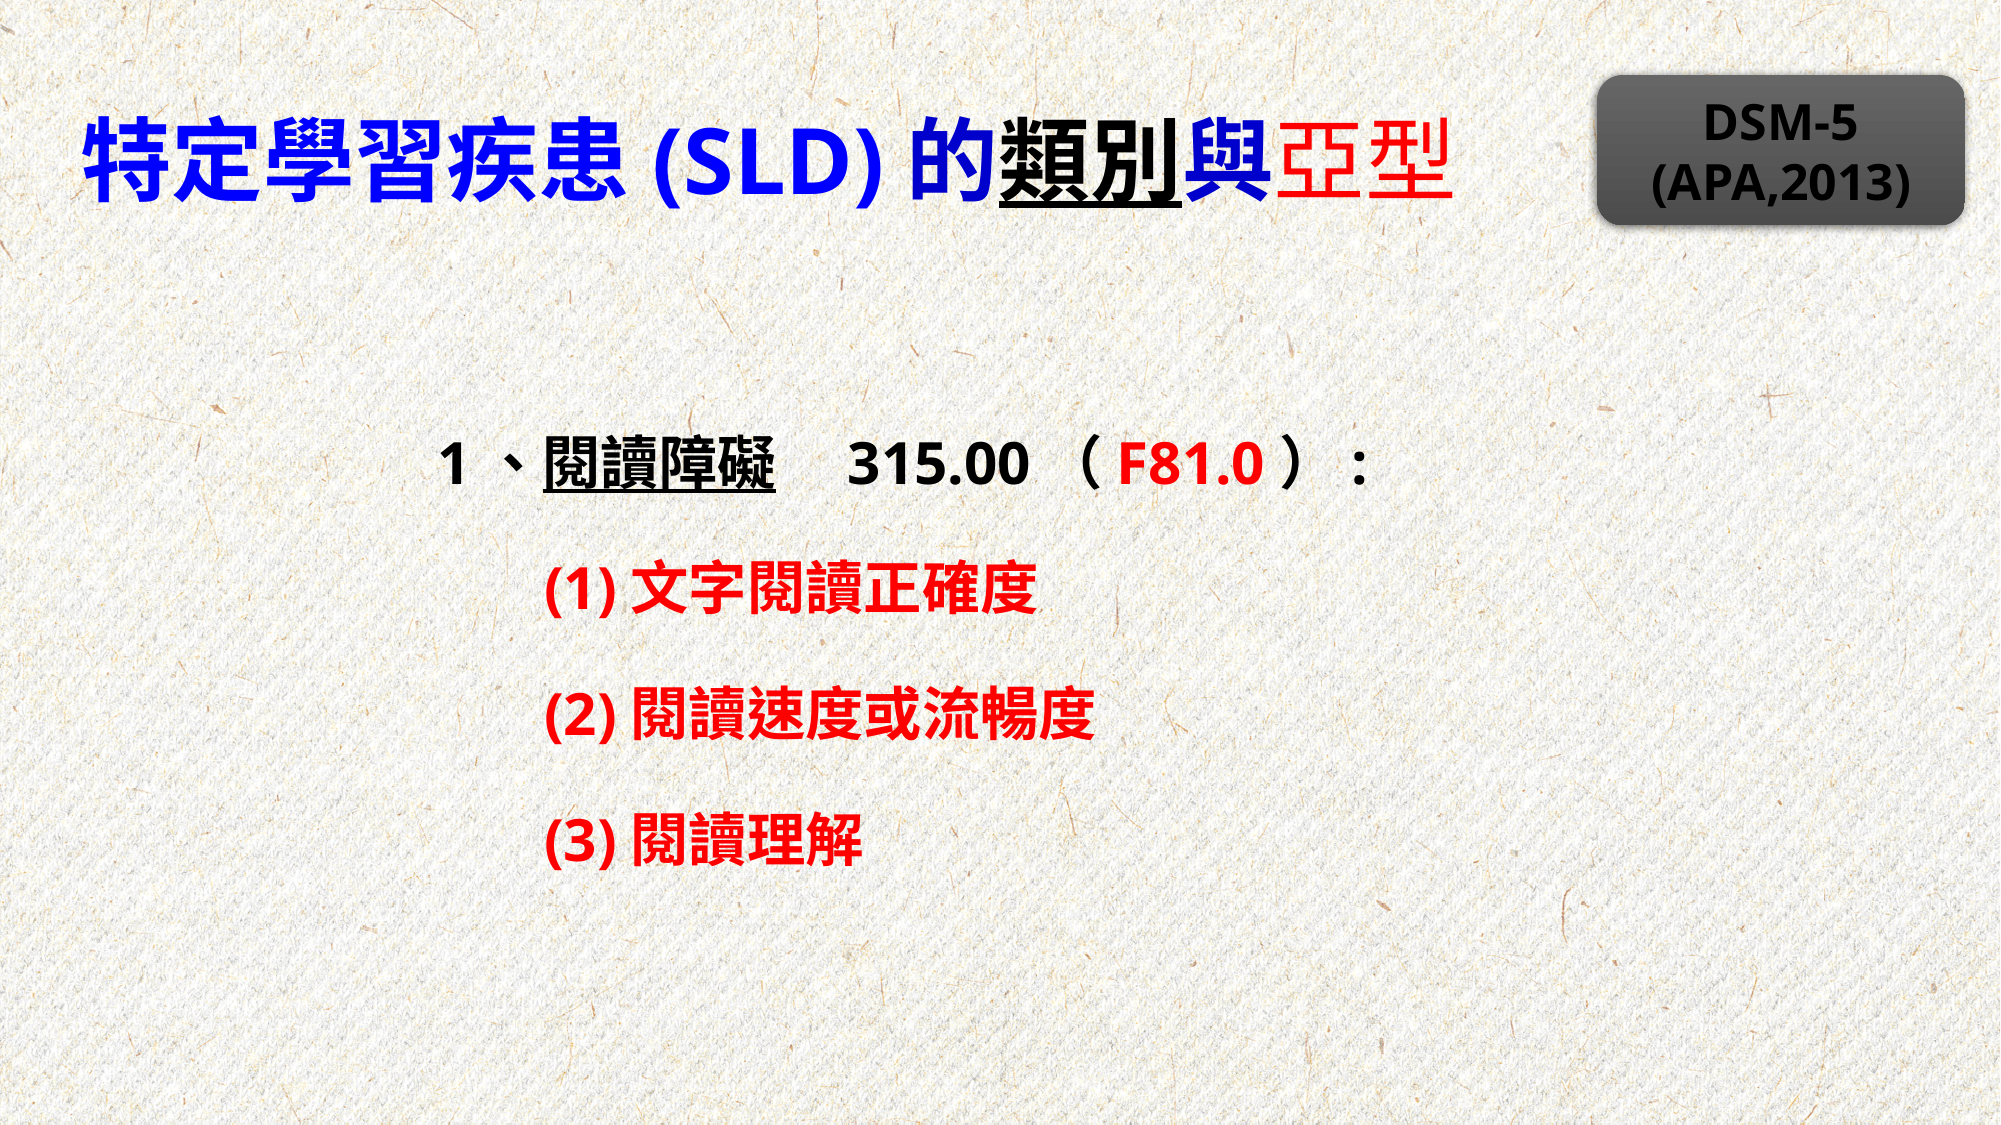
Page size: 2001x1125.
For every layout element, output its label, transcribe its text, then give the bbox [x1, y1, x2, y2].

text_box DSM-5 (APA,2013) [1597, 75, 1965, 226]
picture [0, 0, 2001, 1125]
title 特定學習疾患(SLD)的類別與亞型 [65, 60, 1509, 269]
list 1、閱讀障礙 315.00（F81.0）: (1)文字閱讀正確度 (2)閱讀速度或流暢度 (3)閱讀理解 [422, 383, 1565, 986]
